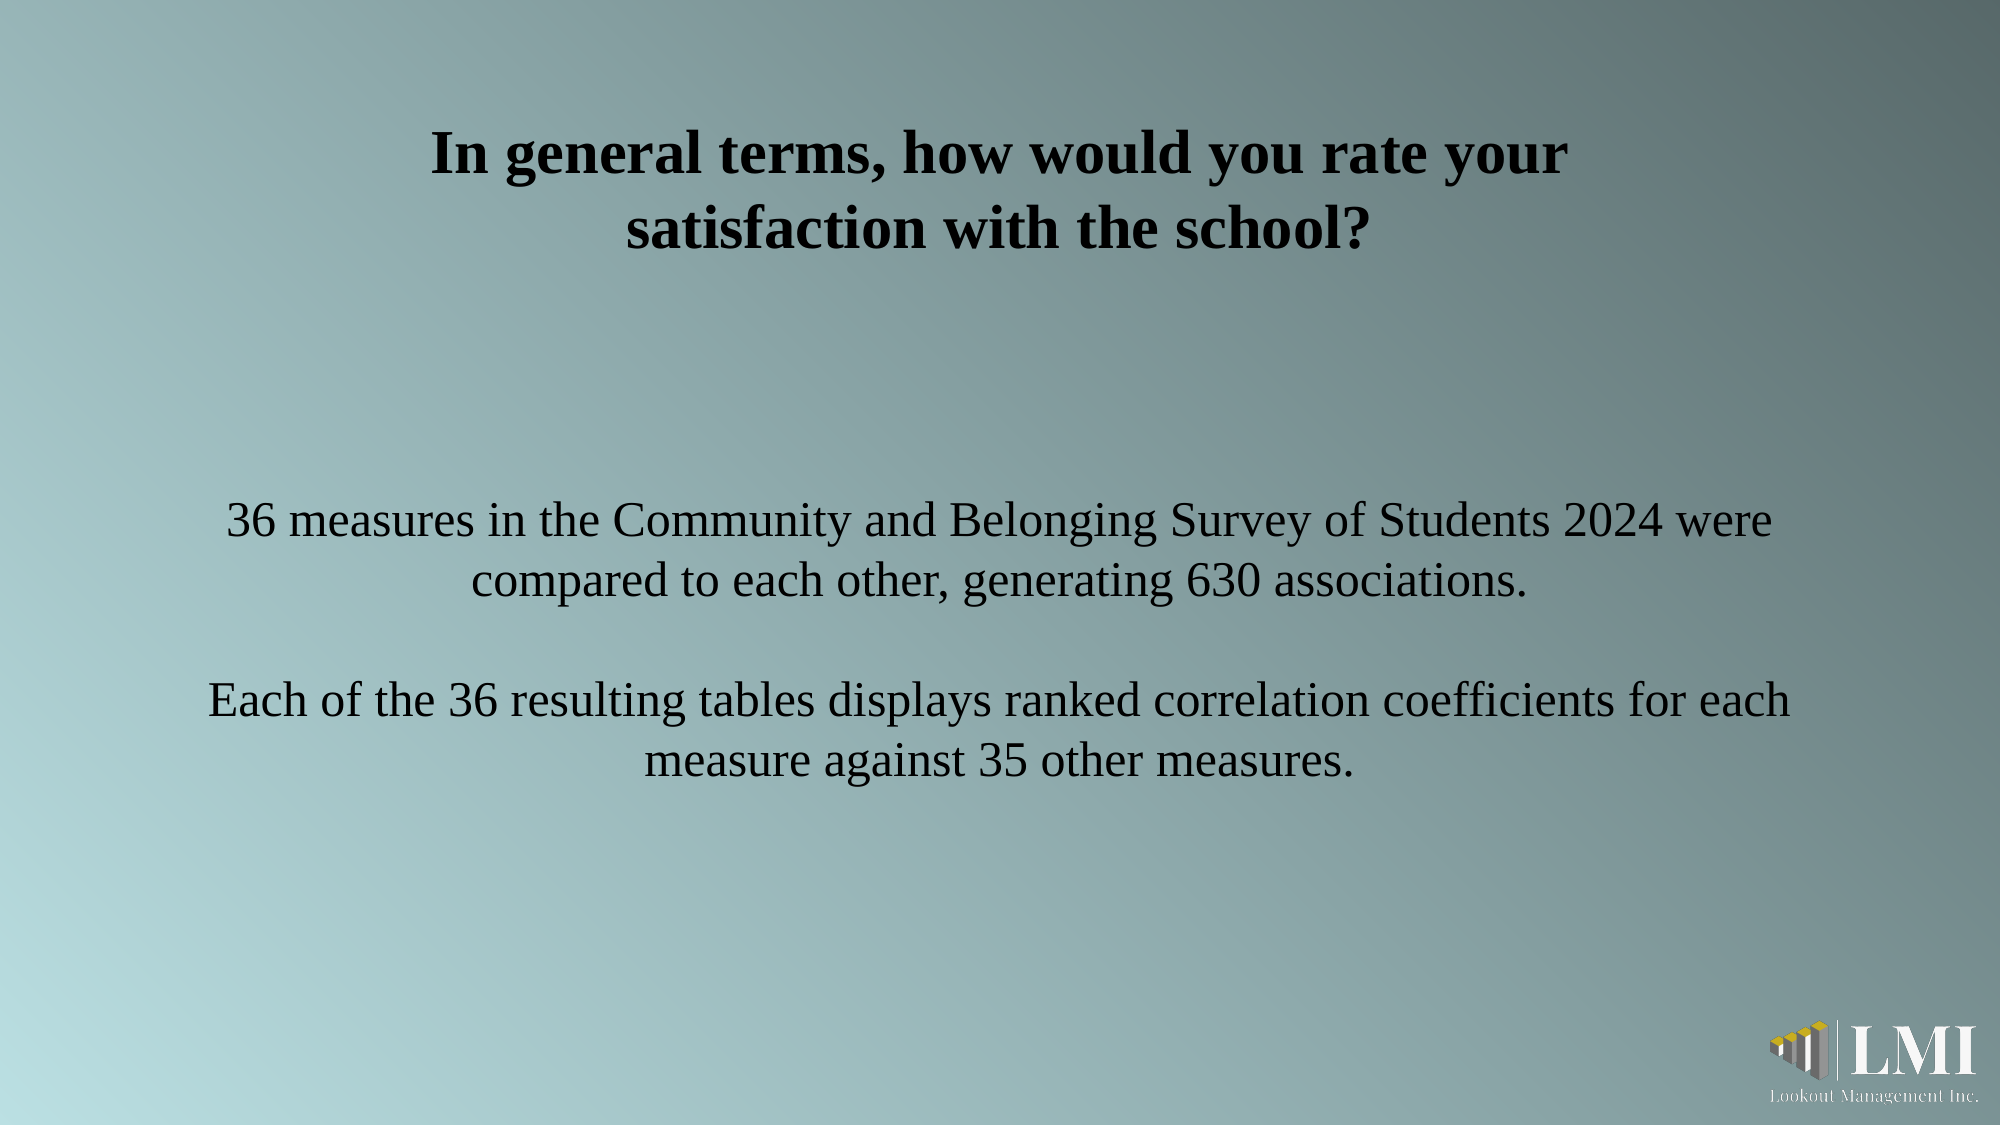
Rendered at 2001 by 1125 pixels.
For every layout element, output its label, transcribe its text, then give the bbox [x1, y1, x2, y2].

text_box 36 measures in the Community and Belonging Survey of Students 2024 were compared to each other, generating 630 associations. Each of the 36 resulting tables displays ranked correlation coefficients for each measure against 35 other measures. [166, 479, 1834, 794]
text_box In general terms, how would you rate your satisfaction with the school? [270, 104, 1730, 269]
picture [1770, 1020, 1978, 1105]
